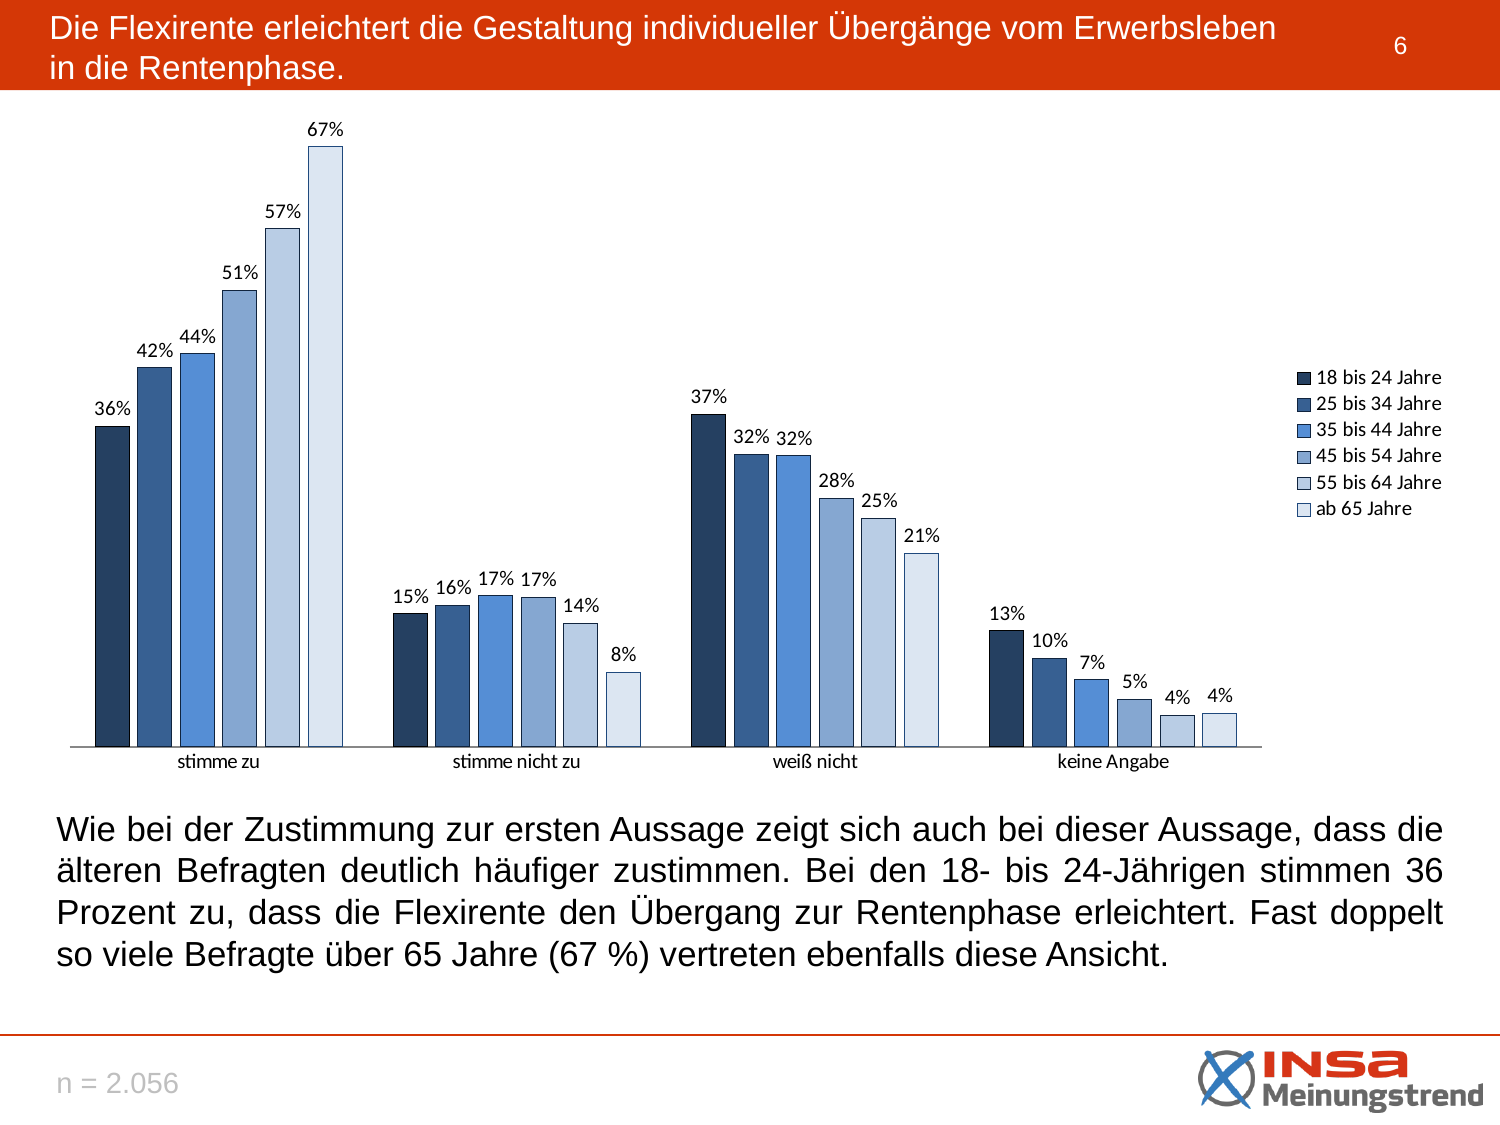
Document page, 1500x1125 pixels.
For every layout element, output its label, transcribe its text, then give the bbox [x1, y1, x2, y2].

picture [1198, 1049, 1483, 1113]
list n = 2.056 [41, 1058, 1258, 1106]
title Die Flexirente erleichtert die Gestaltung individueller Übergänge vom Erwerbsleben in die Rentenphase. [34, 23, 1461, 69]
list Wie bei der Zustimmung zur ersten Aussage zeigt sich auch bei dieser Aussage, dass die älteren Befragten deutlich häufiger zustimmen. Bei den 18- bis 24-Jährigen stimmen 36 Prozent zu, dass die Flexirente den Übergang zur Rentenphase erleichtert. Fast doppelt so viele Befragte über 65 Jahre (67 %) vertreten ebenfalls diese Ansicht. [41, 798, 1461, 1012]
chart [40, 101, 1461, 788]
